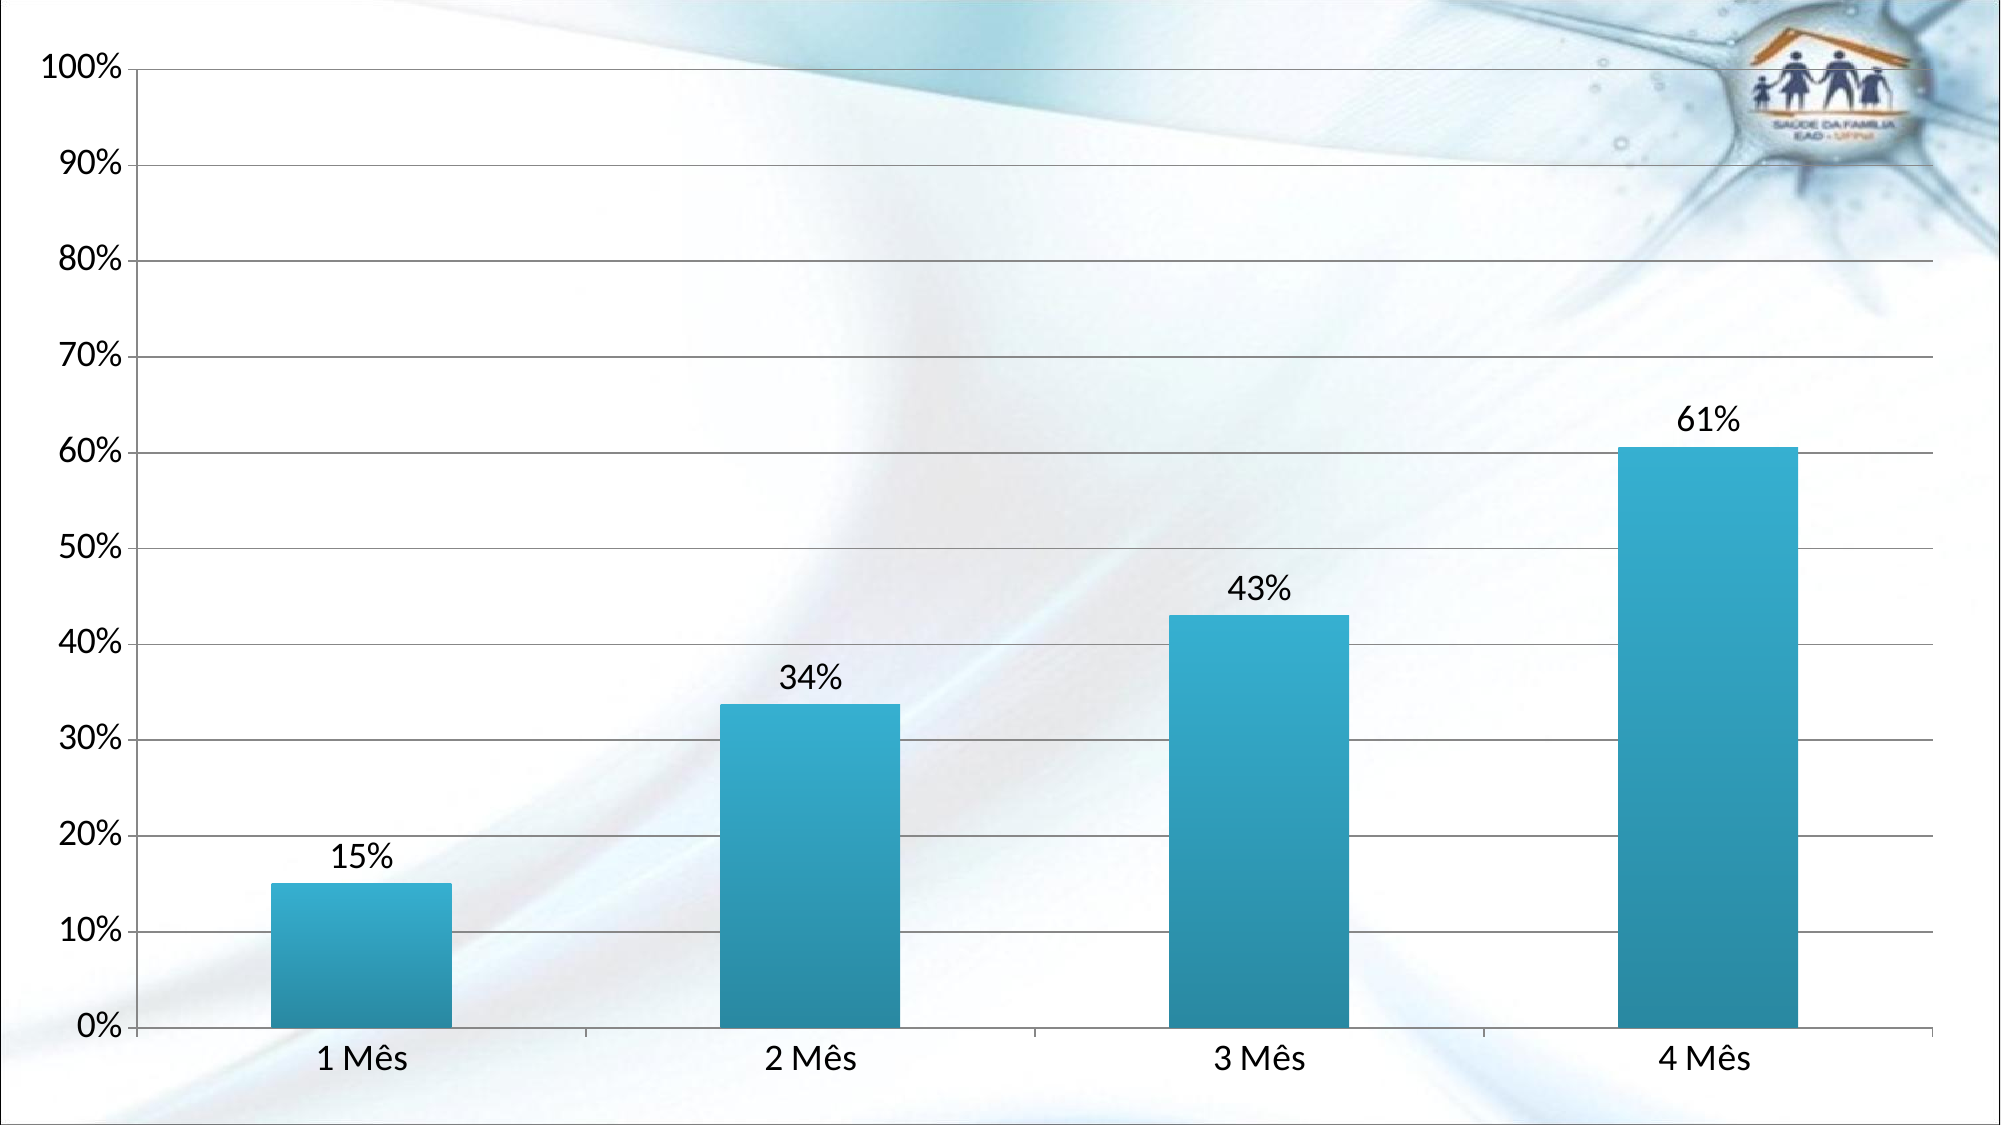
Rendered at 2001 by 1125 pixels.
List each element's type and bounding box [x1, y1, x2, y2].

picture [0, 0, 2001, 1125]
chart [0, 29, 1973, 1102]
